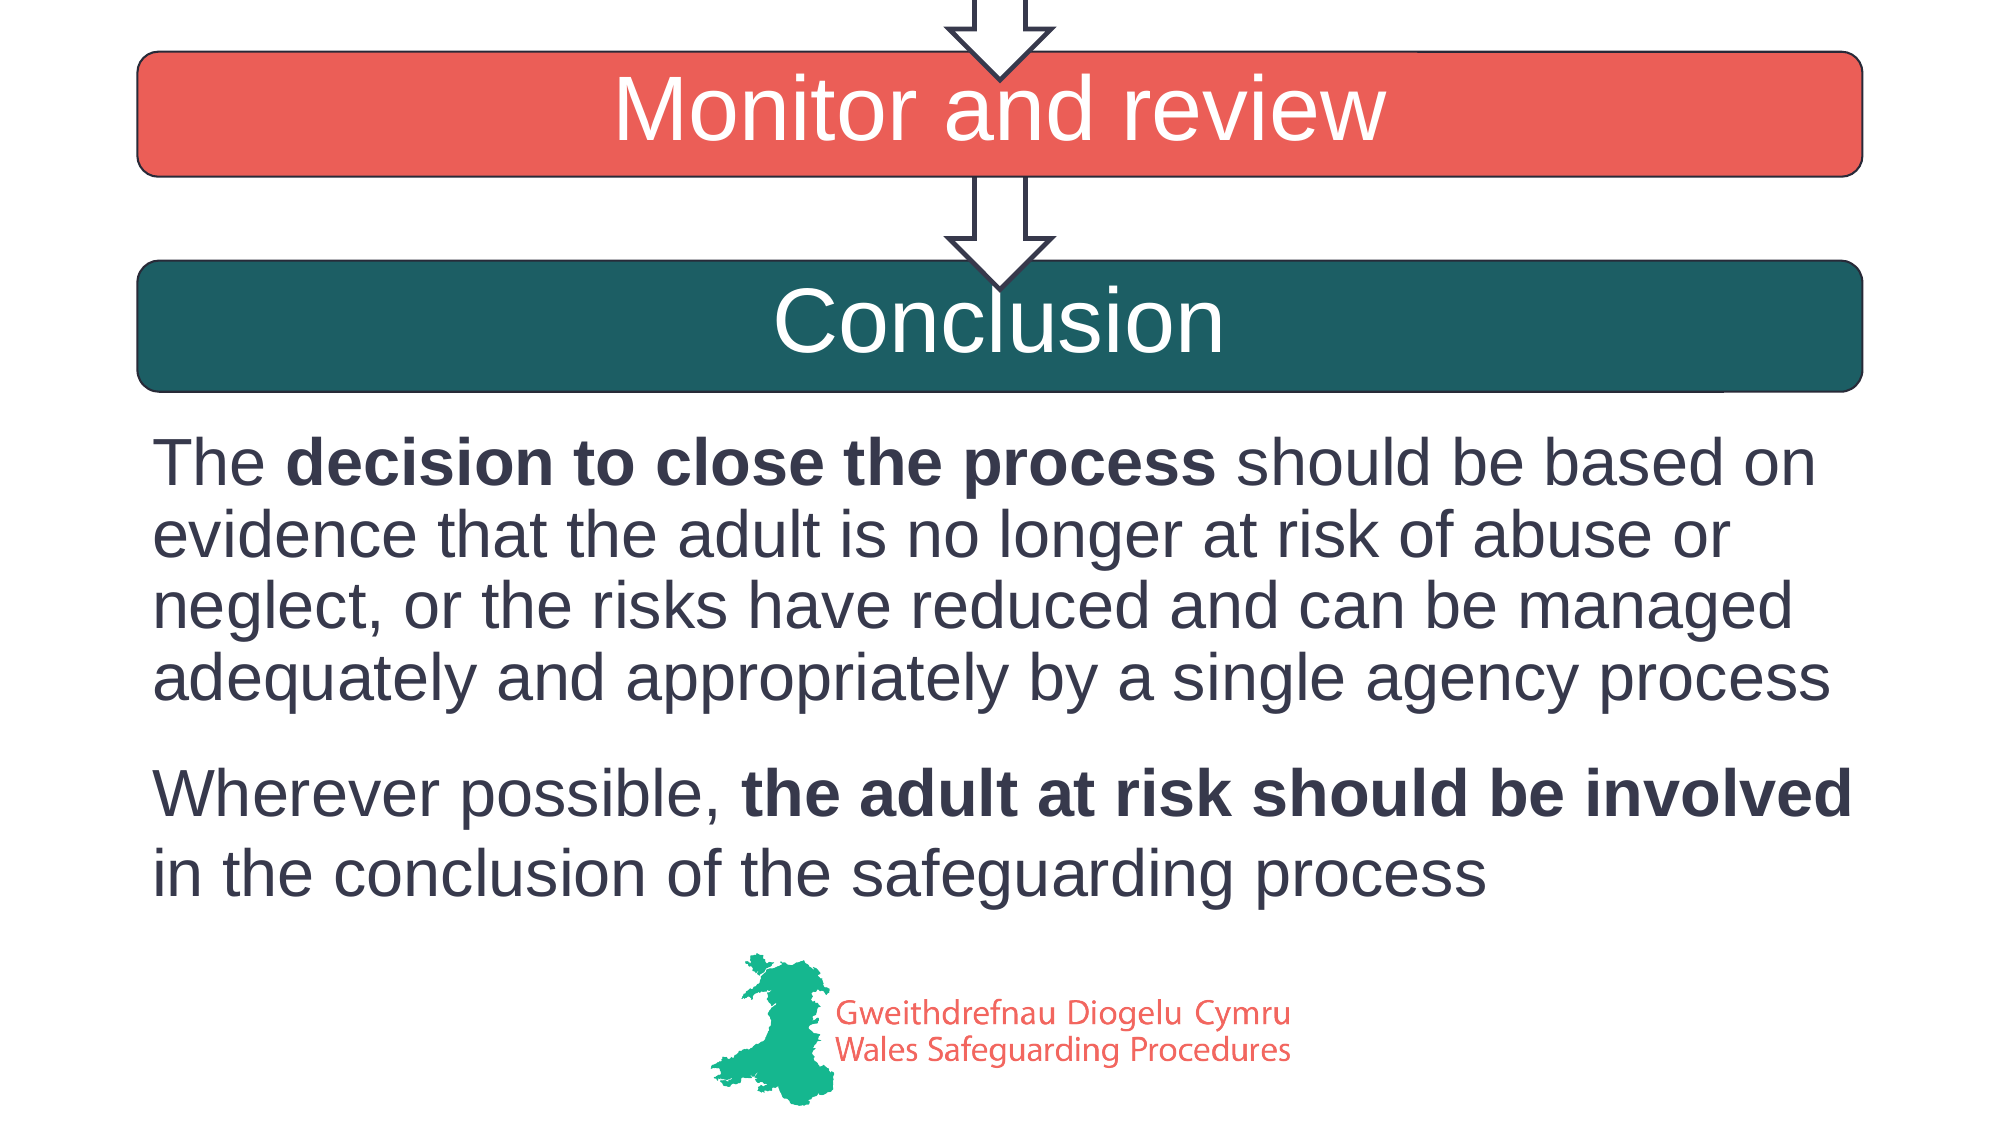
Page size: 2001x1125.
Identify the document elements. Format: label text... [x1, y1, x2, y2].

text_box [137, 139, 1863, 392]
picture [710, 988, 1290, 1106]
text_box [946, 0, 1054, 82]
text_box The decision to close the process should be based on evidence that the adult is no longer at risk of abuse or neglect, or the risks have reduced and can be managed adequately and appropriately by a single agency process Wherever possible, the adult at risk should be involved in the conclusion of the safeguarding process [137, 420, 1906, 988]
text_box Monitor and review [136, 50, 1864, 161]
